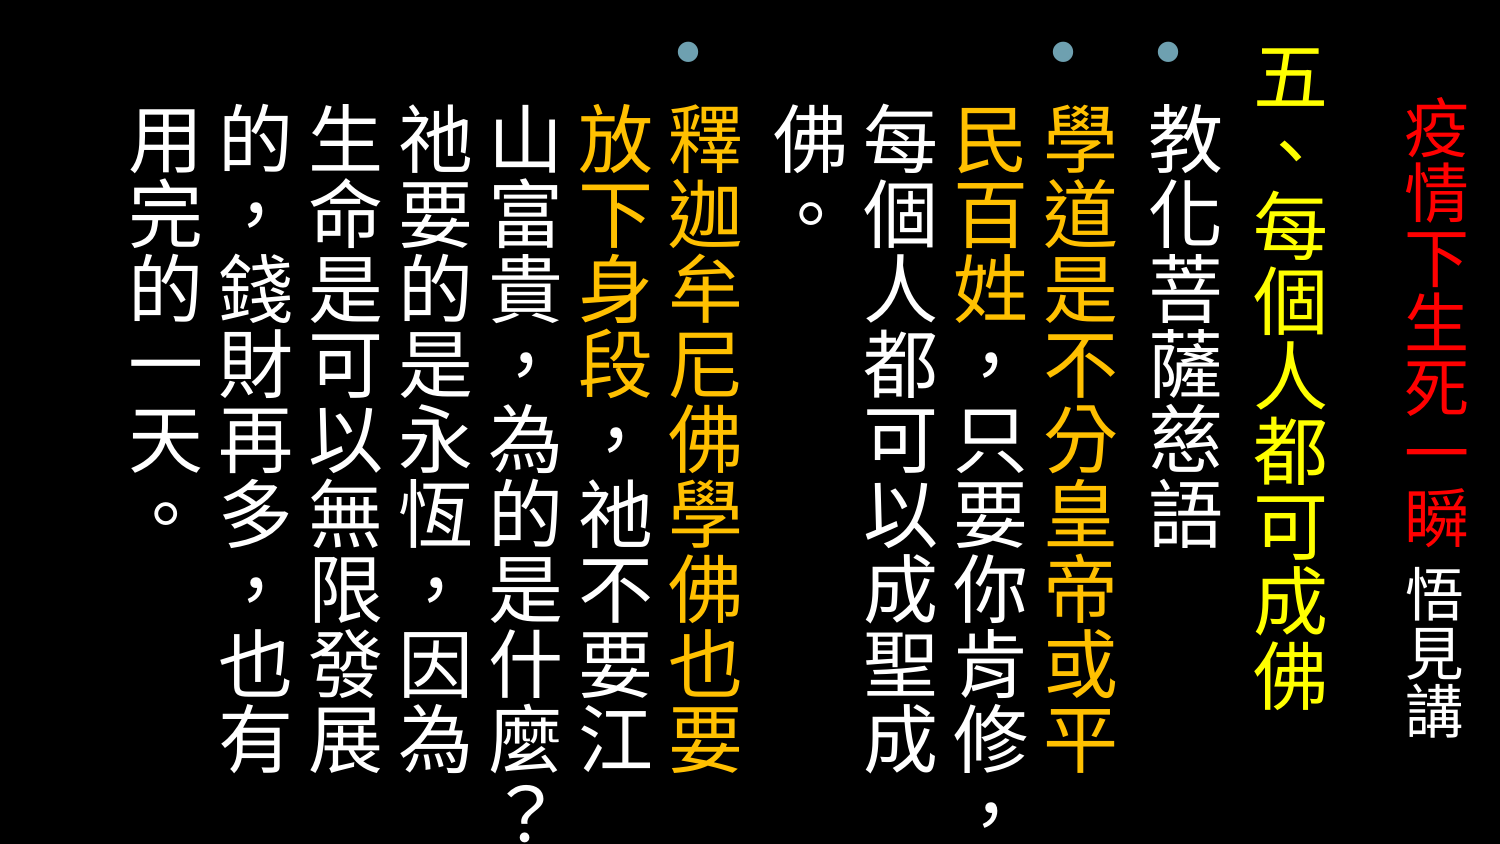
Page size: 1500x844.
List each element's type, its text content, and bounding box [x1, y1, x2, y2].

list 五、每個人都可成佛 教化菩薩慈語 學道是不分皇帝或平民百姓，只要你肯修，每個人都可以成聖成佛。 釋迦牟尼佛學佛也要放下身段，祂不要江山富貴，為的是什麼？祂要的是永恆，因為生命是可以無限發展的，錢財再多，也有用完的一天。 [17, 17, 1400, 824]
title 疫情下生死一瞬 悟見講 [1400, 17, 1483, 820]
